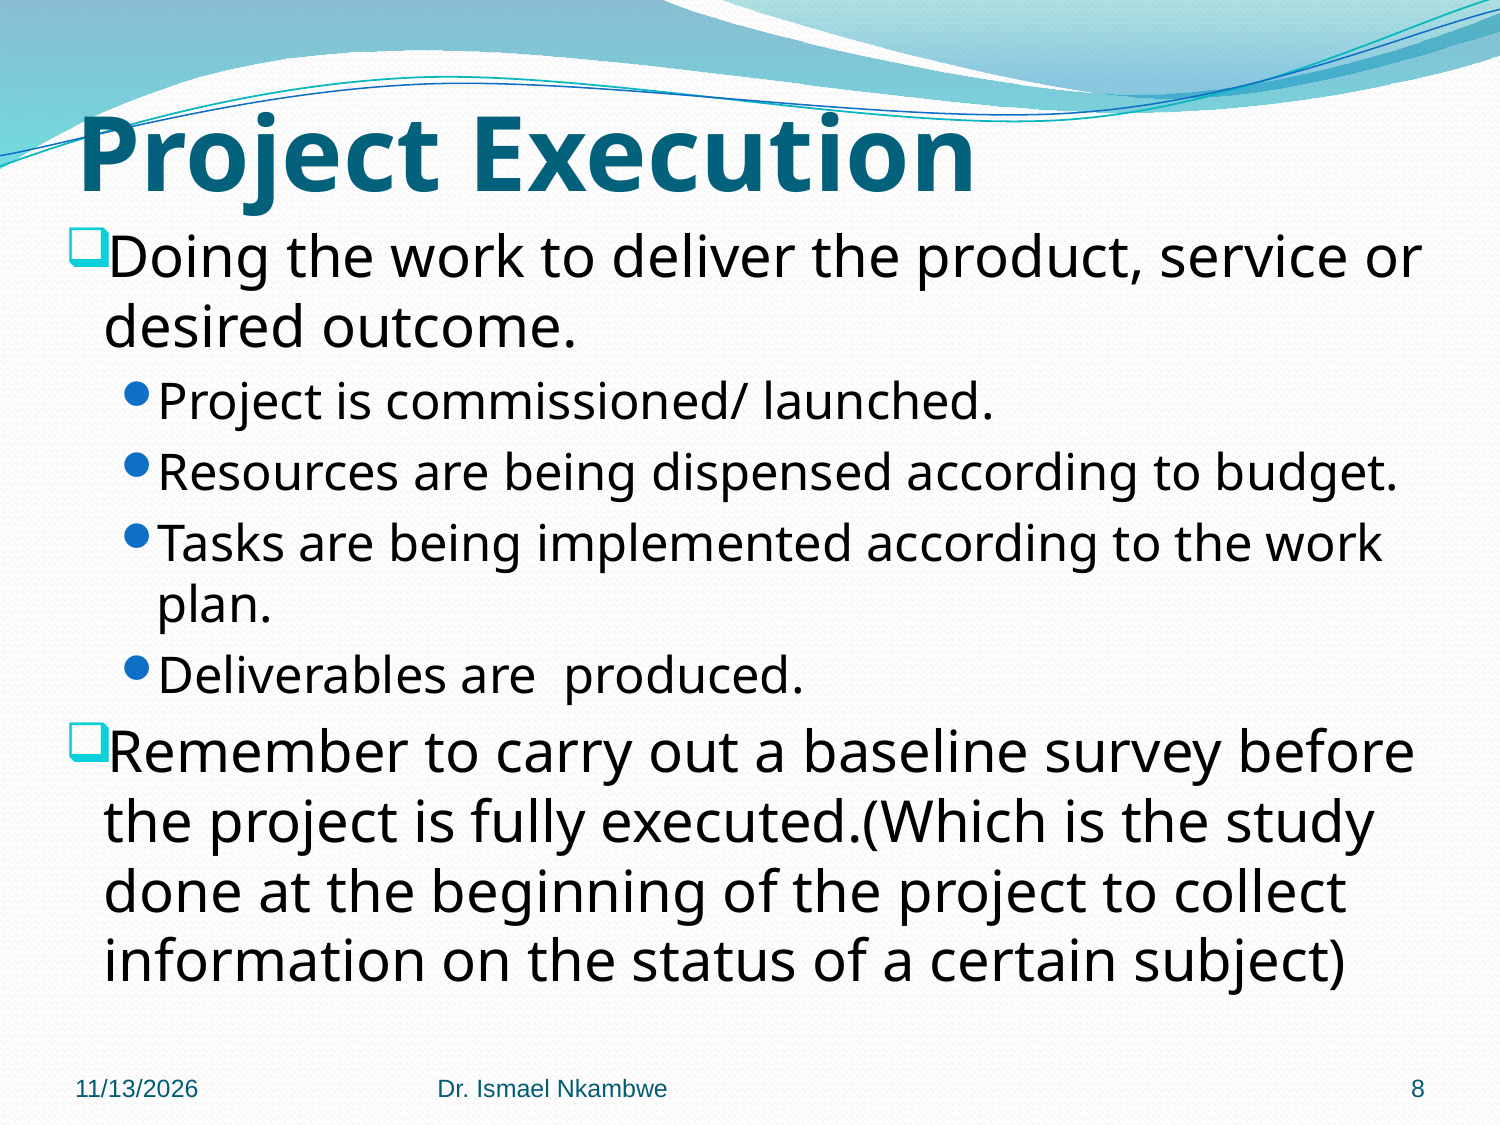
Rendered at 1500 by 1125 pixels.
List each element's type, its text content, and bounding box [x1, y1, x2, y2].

title Project Execution [75, 75, 1425, 212]
footer Dr. Ismael Nkambwe [437, 1042, 988, 1103]
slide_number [75, 1042, 425, 1103]
slide_number 8 [1299, 1042, 1425, 1103]
list Doing the work to deliver the product, service or desired outcome. Project is commissioned/ launched. Resources are being dispensed according to budget. Tasks are being implemented according to the work plan. Deliverables are produced. Remember to carry out a baseline survey before the project is fully executed.(Which is the study done at the beginning of the project to collect information on the status of a certain subject) [50, 212, 1450, 1038]
